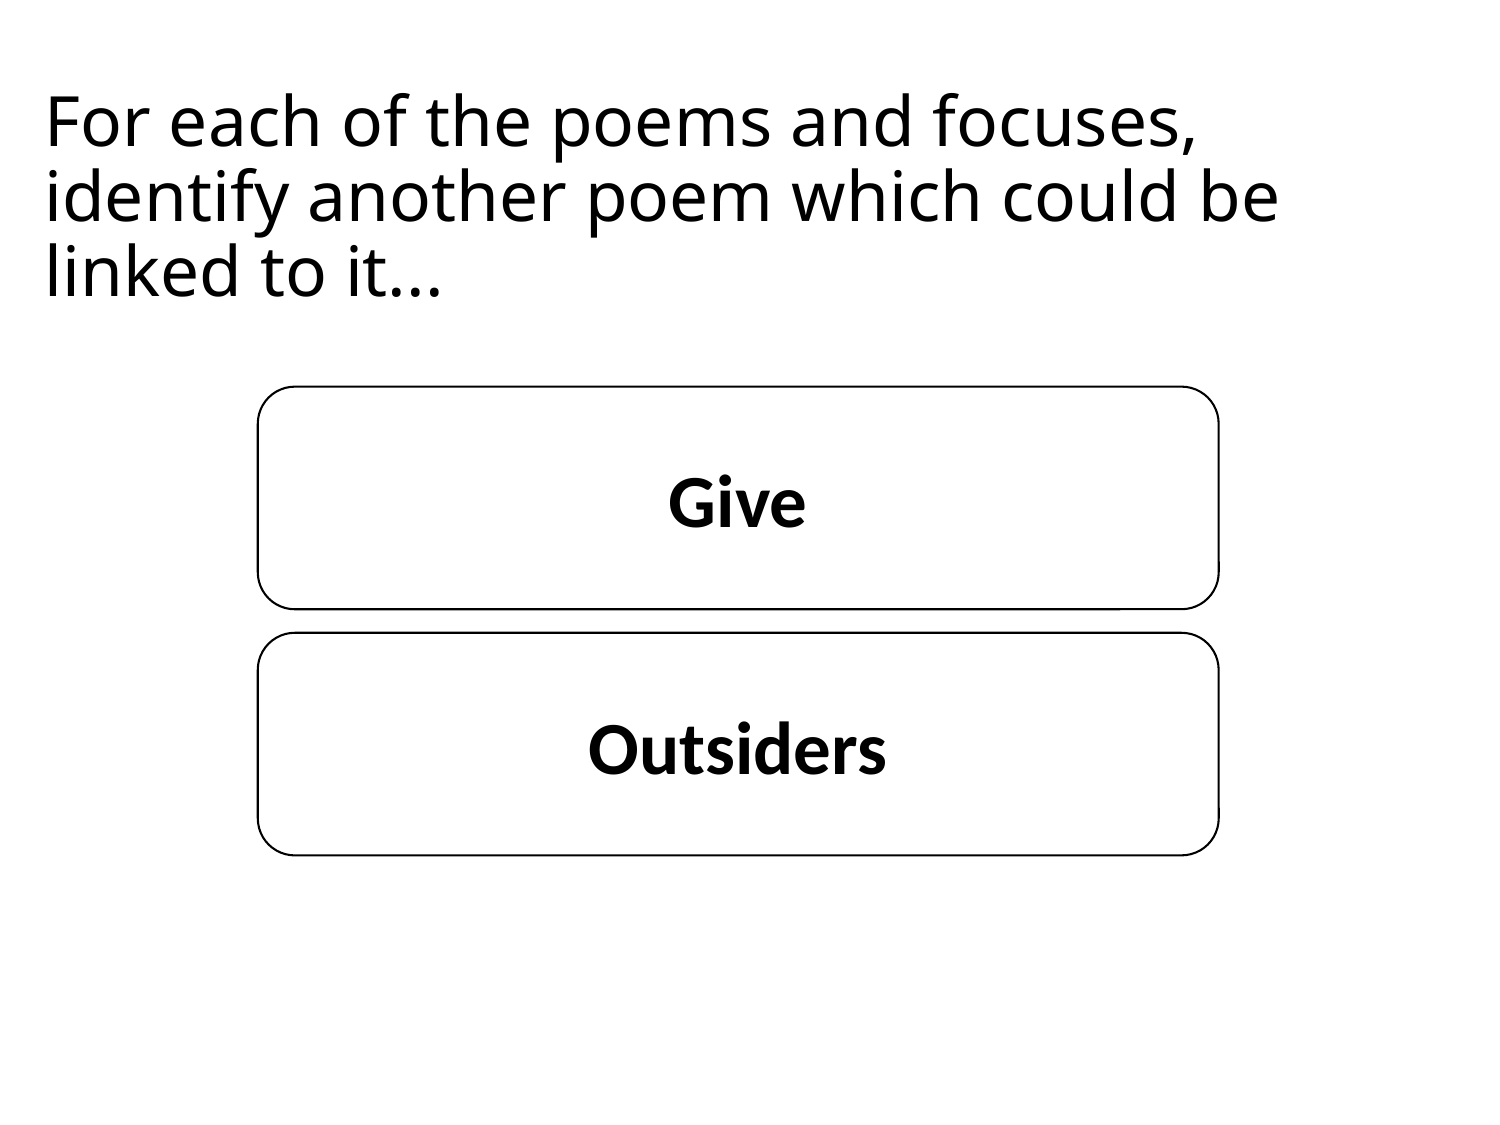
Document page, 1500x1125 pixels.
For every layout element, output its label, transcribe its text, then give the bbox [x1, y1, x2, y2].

text_box Give [256, 385, 1220, 611]
title For each of the poems and focuses, identify another poem which could be linked to it... [29, 78, 1305, 320]
text_box Outsiders [256, 631, 1220, 857]
